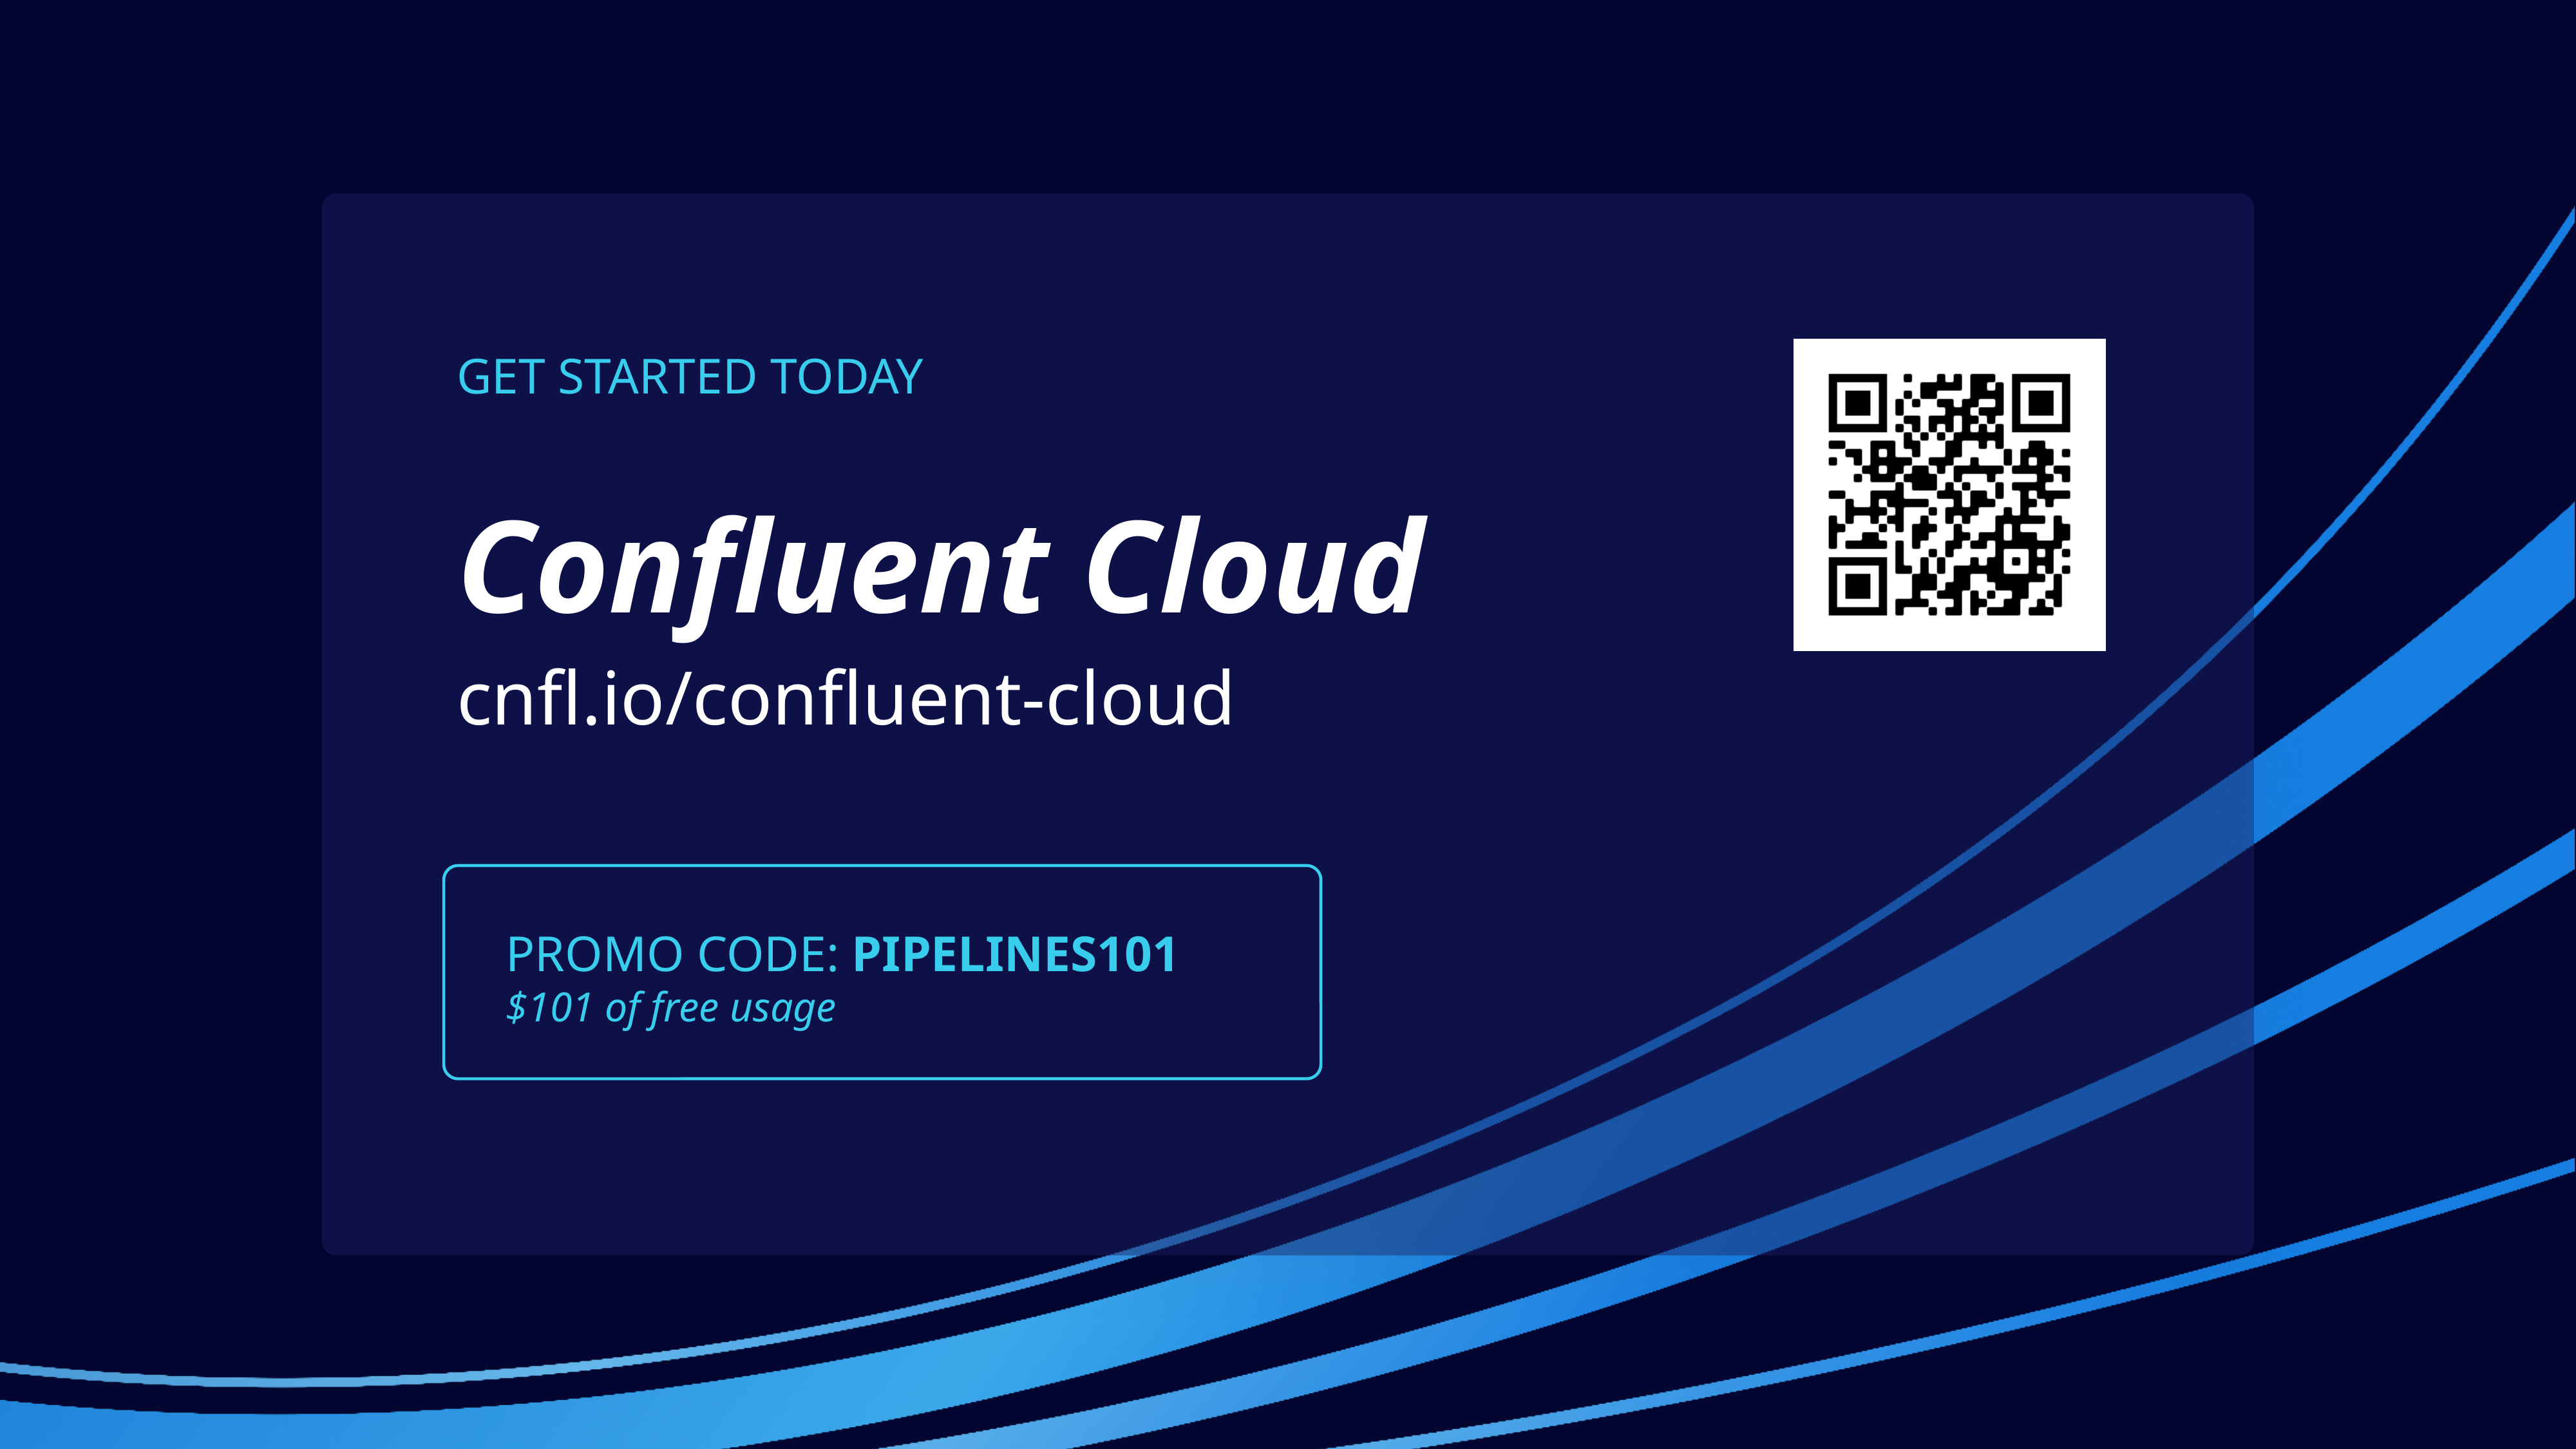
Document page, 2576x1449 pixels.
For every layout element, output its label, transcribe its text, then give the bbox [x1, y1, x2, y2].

text_box GET STARTED TODAY Confluent Cloud cnfl.io/confluent-cloud [444, 339, 1616, 753]
text_box PROMO CODE: PIPELINES101 $101 of free usage [444, 865, 1321, 1079]
picture [0, 152, 2575, 1449]
